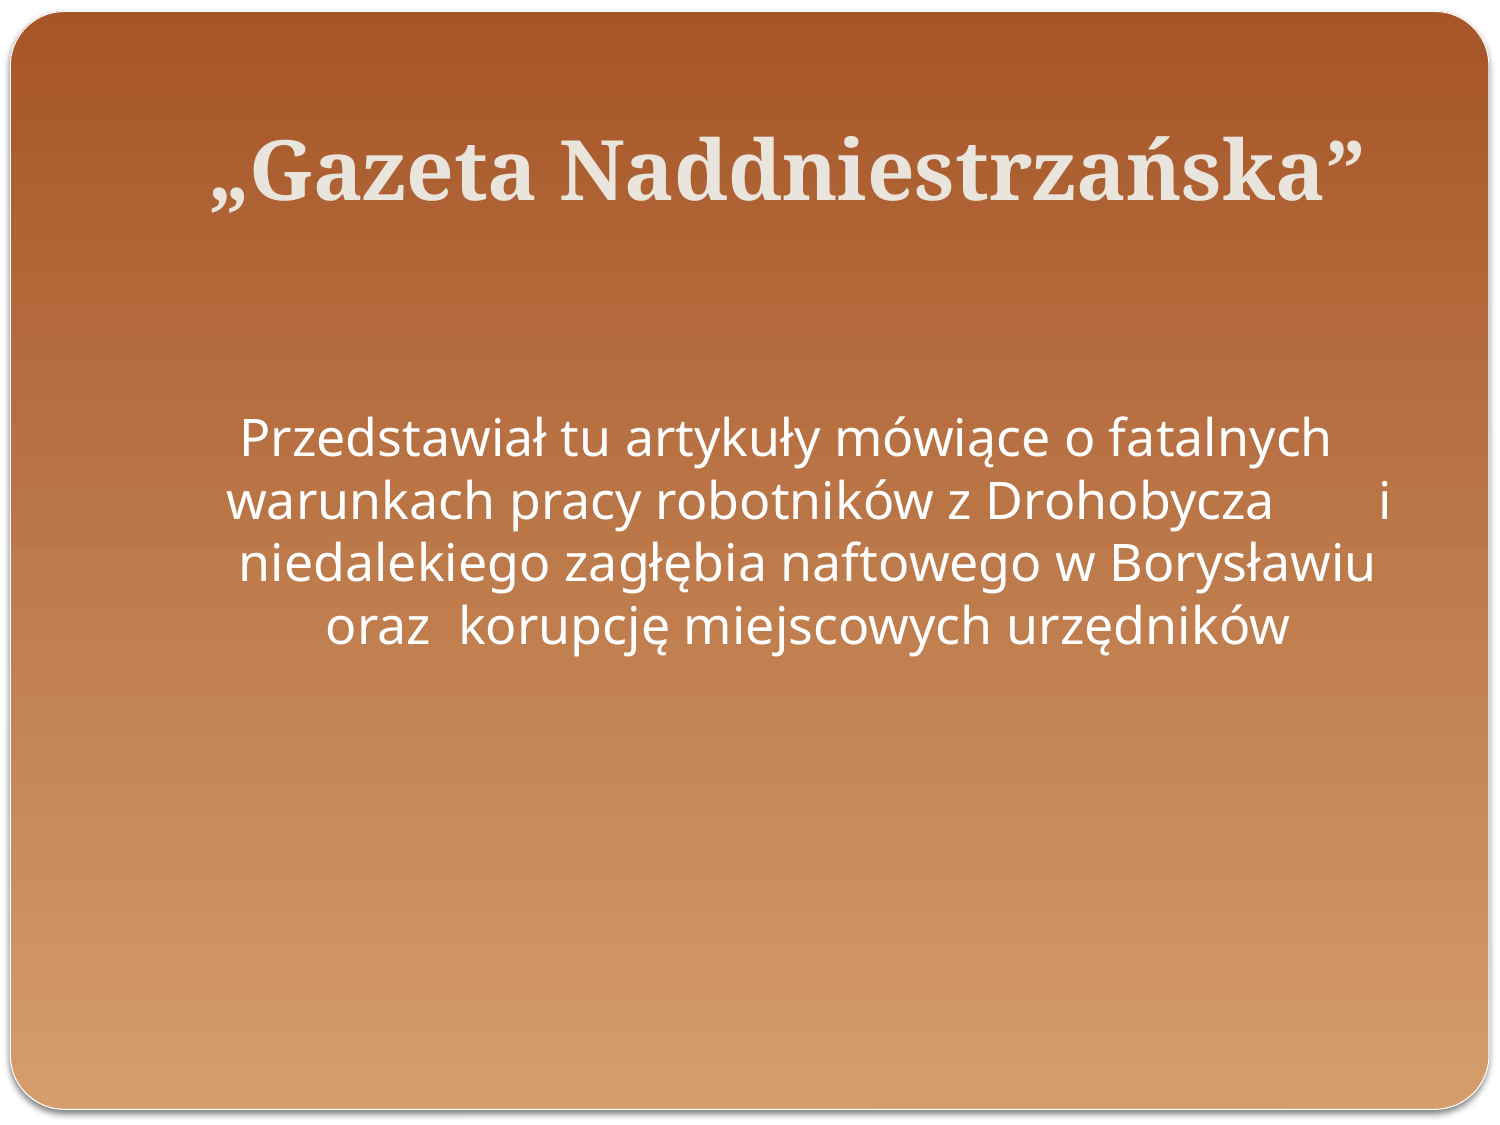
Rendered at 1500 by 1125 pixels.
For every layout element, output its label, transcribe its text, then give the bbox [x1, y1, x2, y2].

title „Gazeta Naddniestrzańska” [149, 44, 1426, 233]
list Przedstawiał tu artykuły mówiące o fatalnych warunkach pracy robotników z Drohobycza i niedalekiego zagłębia naftowego w Borysławiu oraz korupcję miejscowych urzędników [149, 396, 1426, 717]
